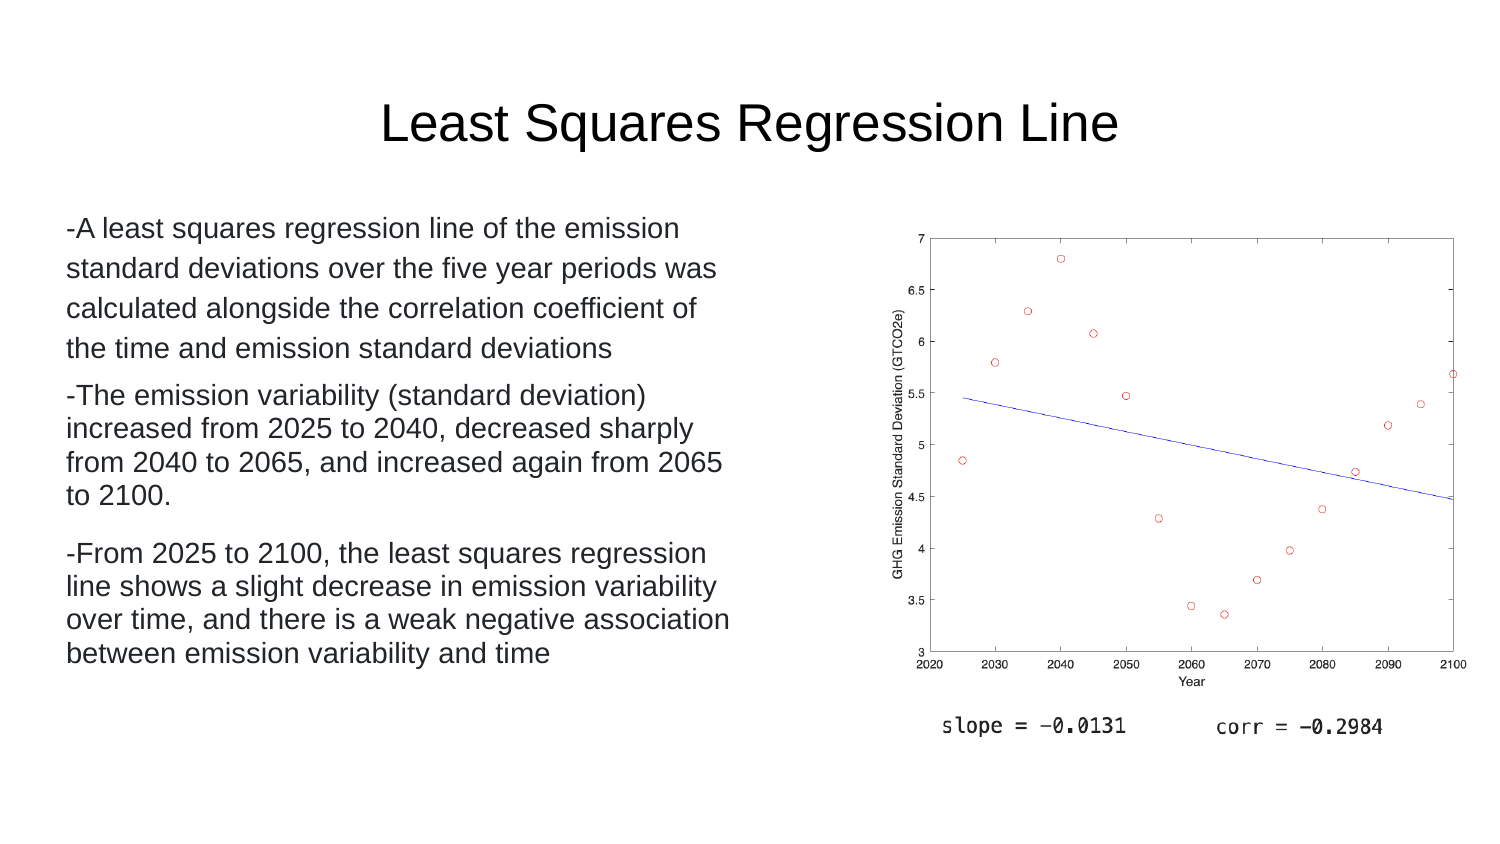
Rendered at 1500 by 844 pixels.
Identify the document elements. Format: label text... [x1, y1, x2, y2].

title Least Squares Regression Line [51, 72, 1449, 167]
picture [857, 211, 1500, 750]
picture [922, 701, 1173, 747]
list -A least squares regression line of the emission standard deviations over the five year periods was calculated alongside the correlation coefficient of the time and emission standard deviations -The emission variability (standard deviation) increased from 2025 to 2040, decreased sharply from 2040 to 2065, and increased again from 2065 to 2100. -From 2025 to 2100, the least squares regression line shows a slight decrease in emission variability over time, and there is a weak negative association between emission variability and time [51, 189, 758, 750]
